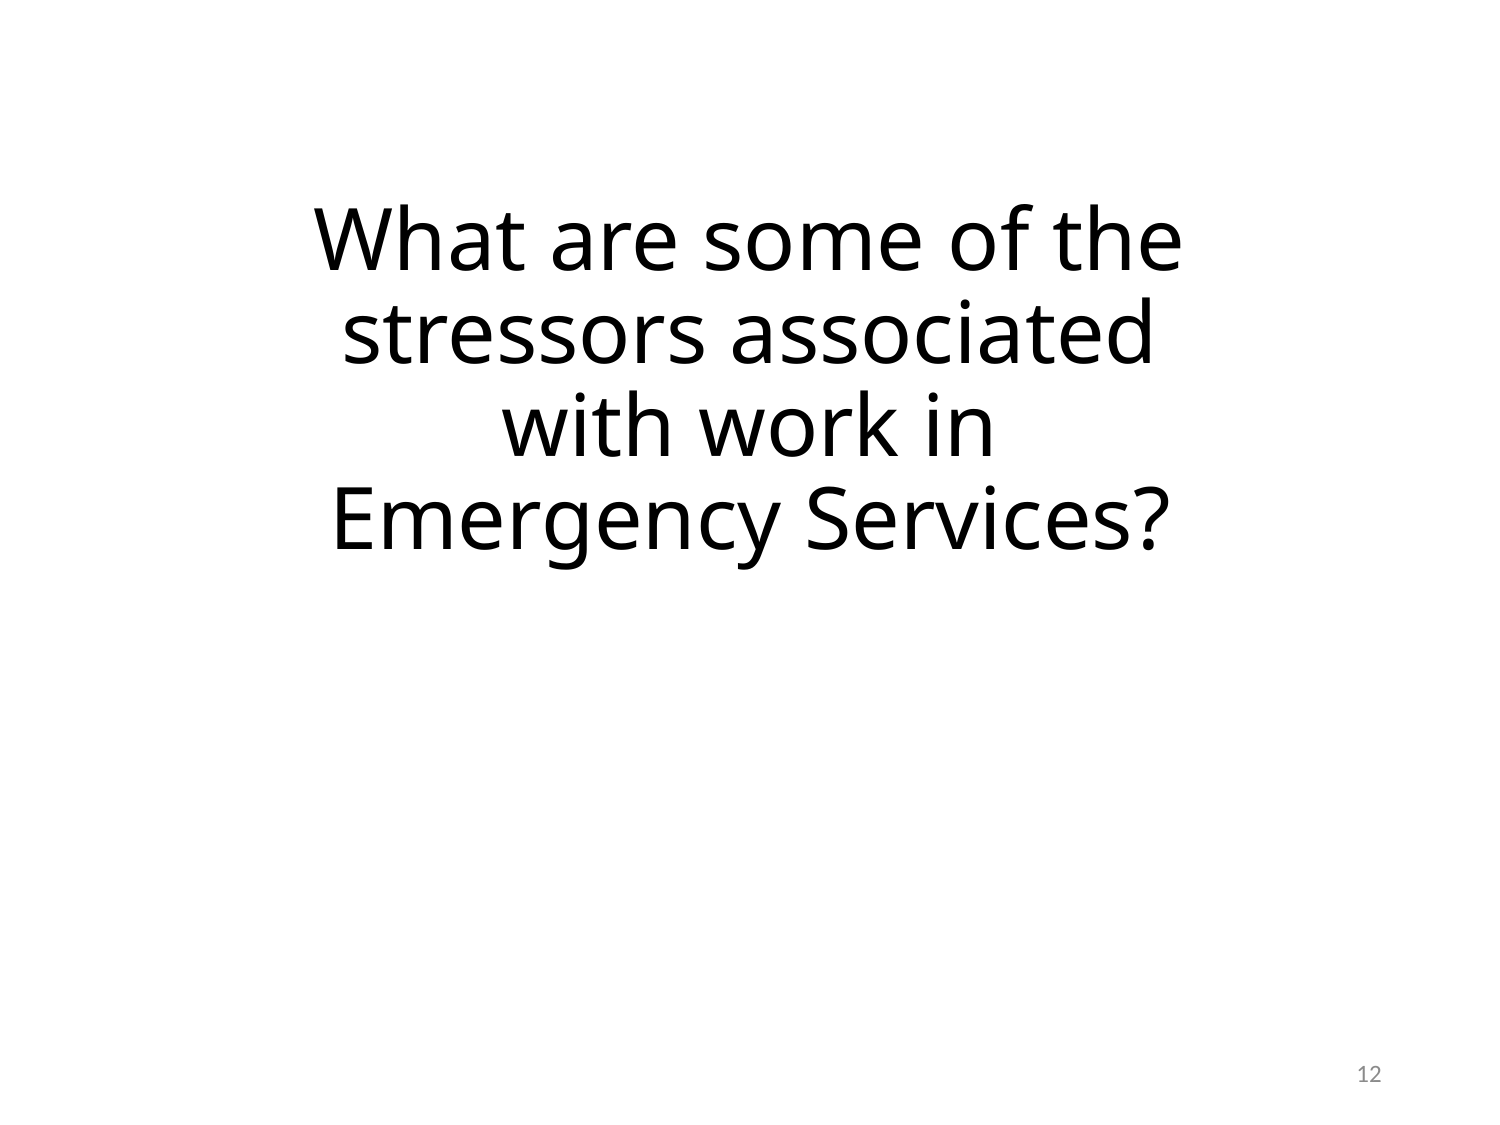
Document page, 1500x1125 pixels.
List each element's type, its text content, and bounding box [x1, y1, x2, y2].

title What are some of the stressors associated with work in Emergency Services? [112, 184, 1388, 576]
slide_number 11 [1059, 1042, 1397, 1103]
